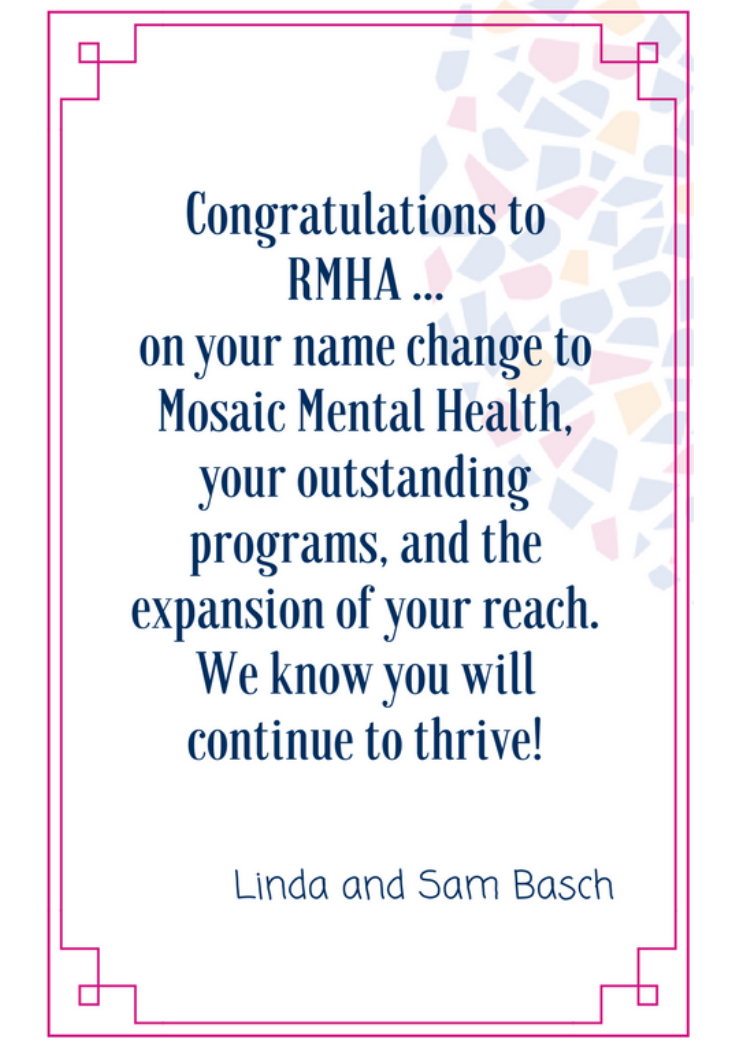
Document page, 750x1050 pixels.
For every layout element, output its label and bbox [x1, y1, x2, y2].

picture [37, 0, 694, 1050]
